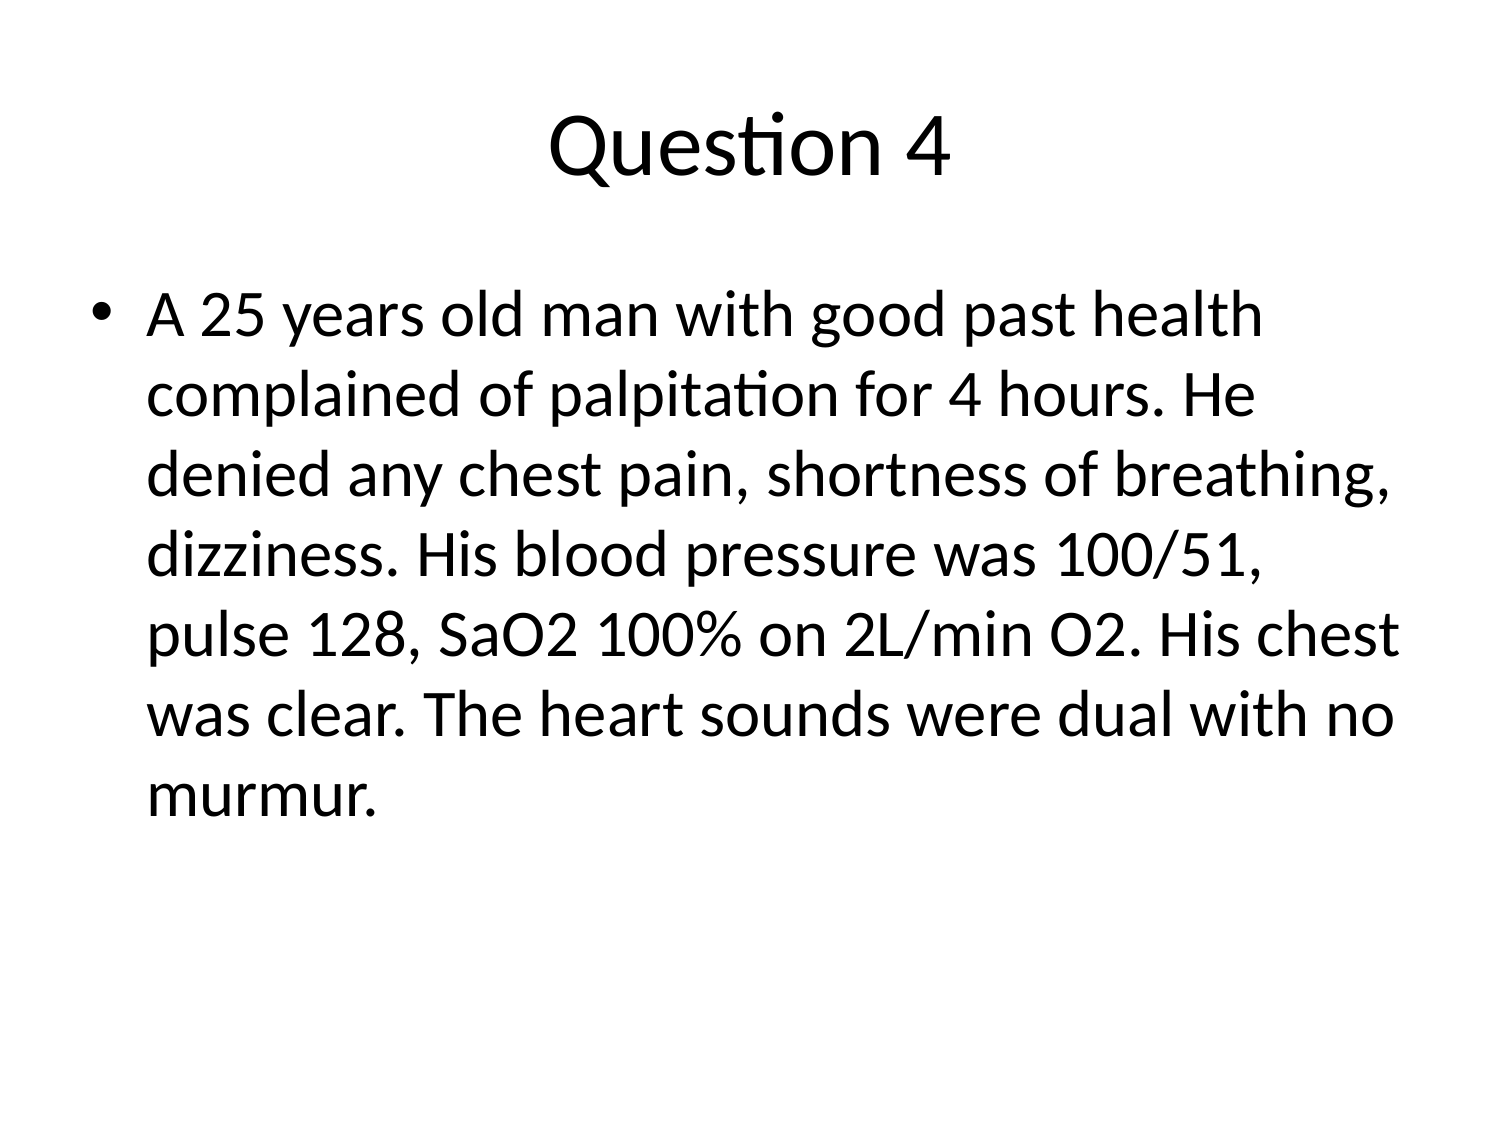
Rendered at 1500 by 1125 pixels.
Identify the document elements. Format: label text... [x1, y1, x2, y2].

list A 25 years old man with good past health complained of palpitation for 4 hours. He denied any chest pain, shortness of breathing, dizziness. His blood pressure was 100/51, pulse 128, SaO2 100% on 2L/min O2. His chest was clear. The heart sounds were dual with no murmur. [74, 262, 1426, 1006]
title Question 4 [74, 44, 1426, 233]
